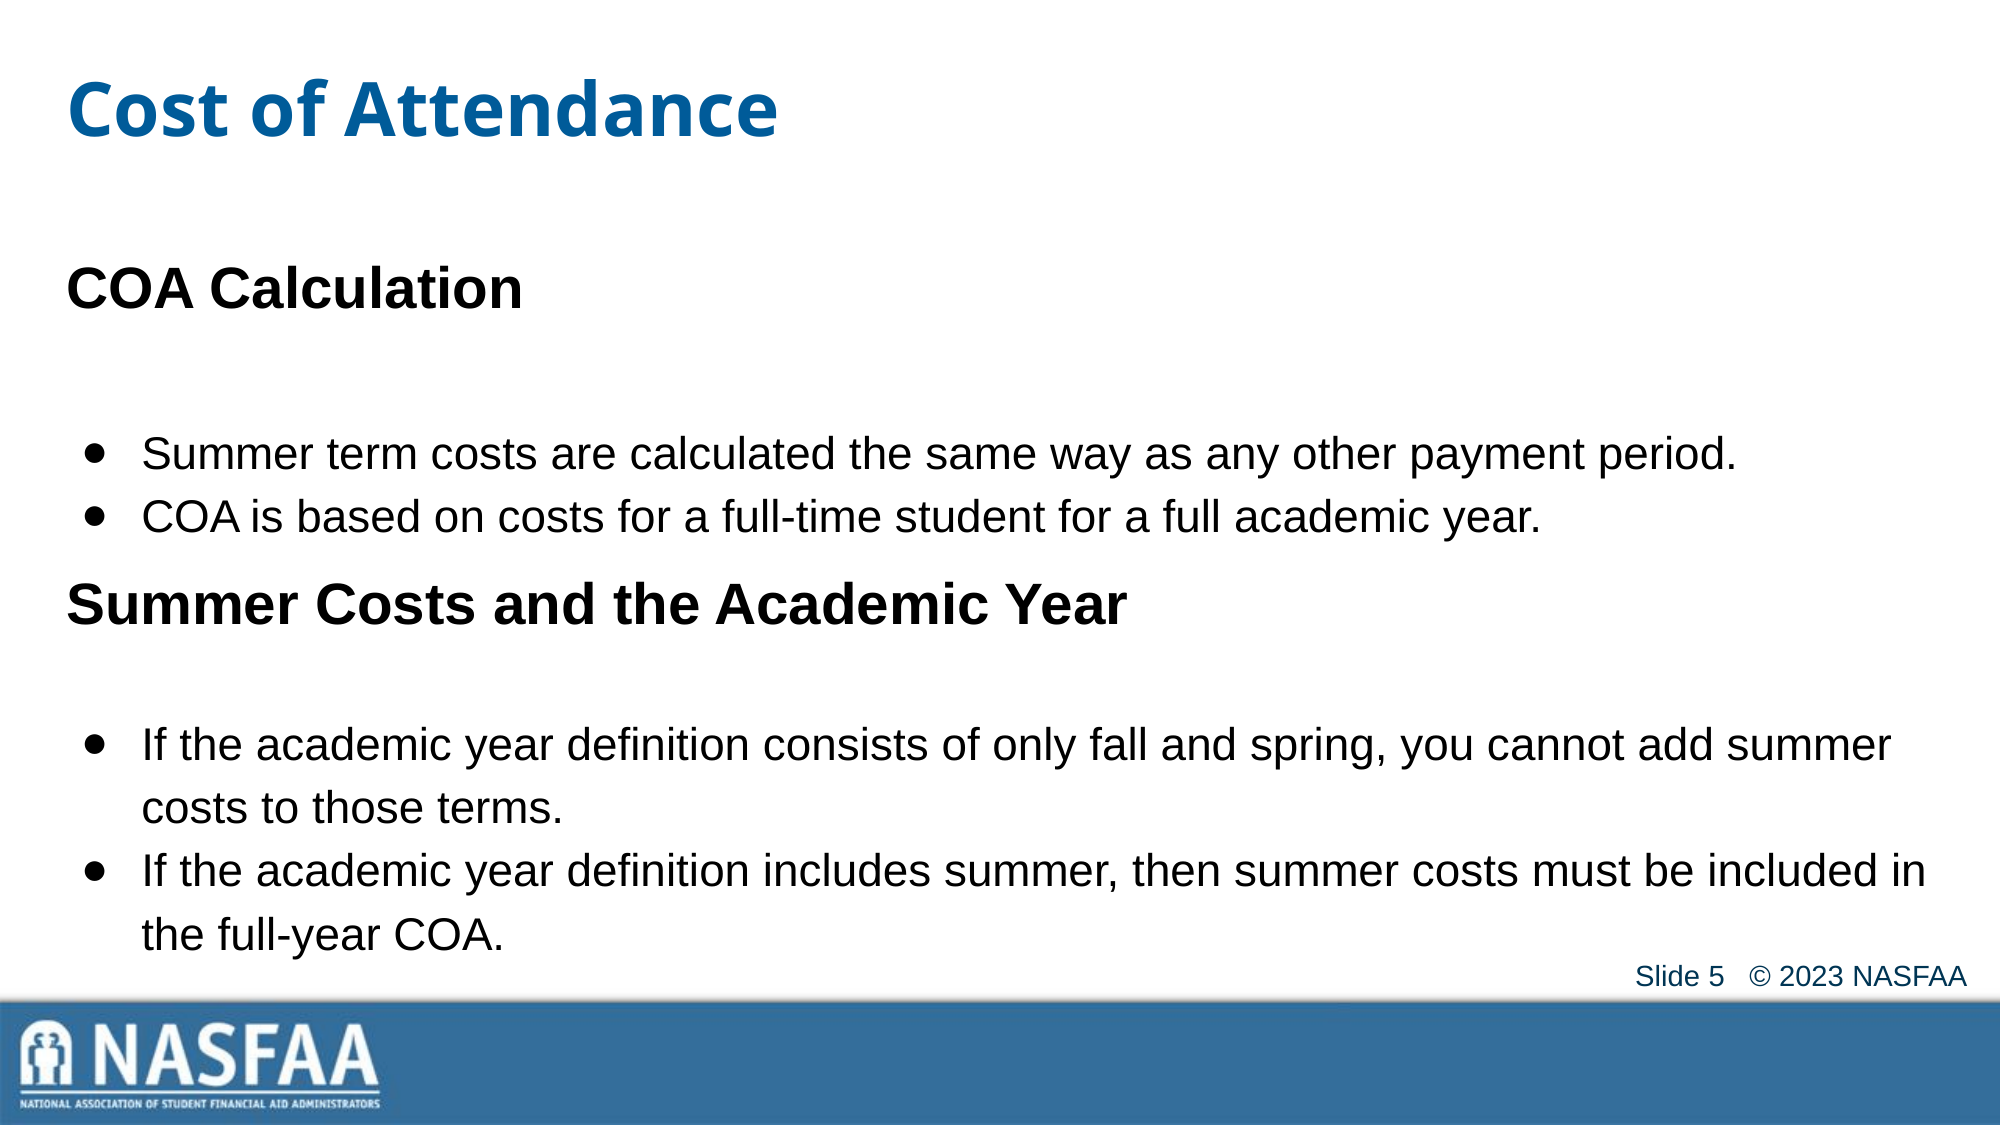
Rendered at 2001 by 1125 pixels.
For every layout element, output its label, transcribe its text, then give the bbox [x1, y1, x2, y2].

picture [0, 0, 2000, 1125]
title Cost of Attendance [51, 3, 1949, 221]
list COA Calculation Summer term costs are calculated the same way as any other payment period. COA is based on costs for a full-time student for a full academic year. Summer Costs and the Academic Year If the academic year definition consists of only fall and spring, you cannot add summer costs to those terms. If the academic year definition includes summer, then summer costs must be included in the full-year COA. [51, 242, 1949, 888]
